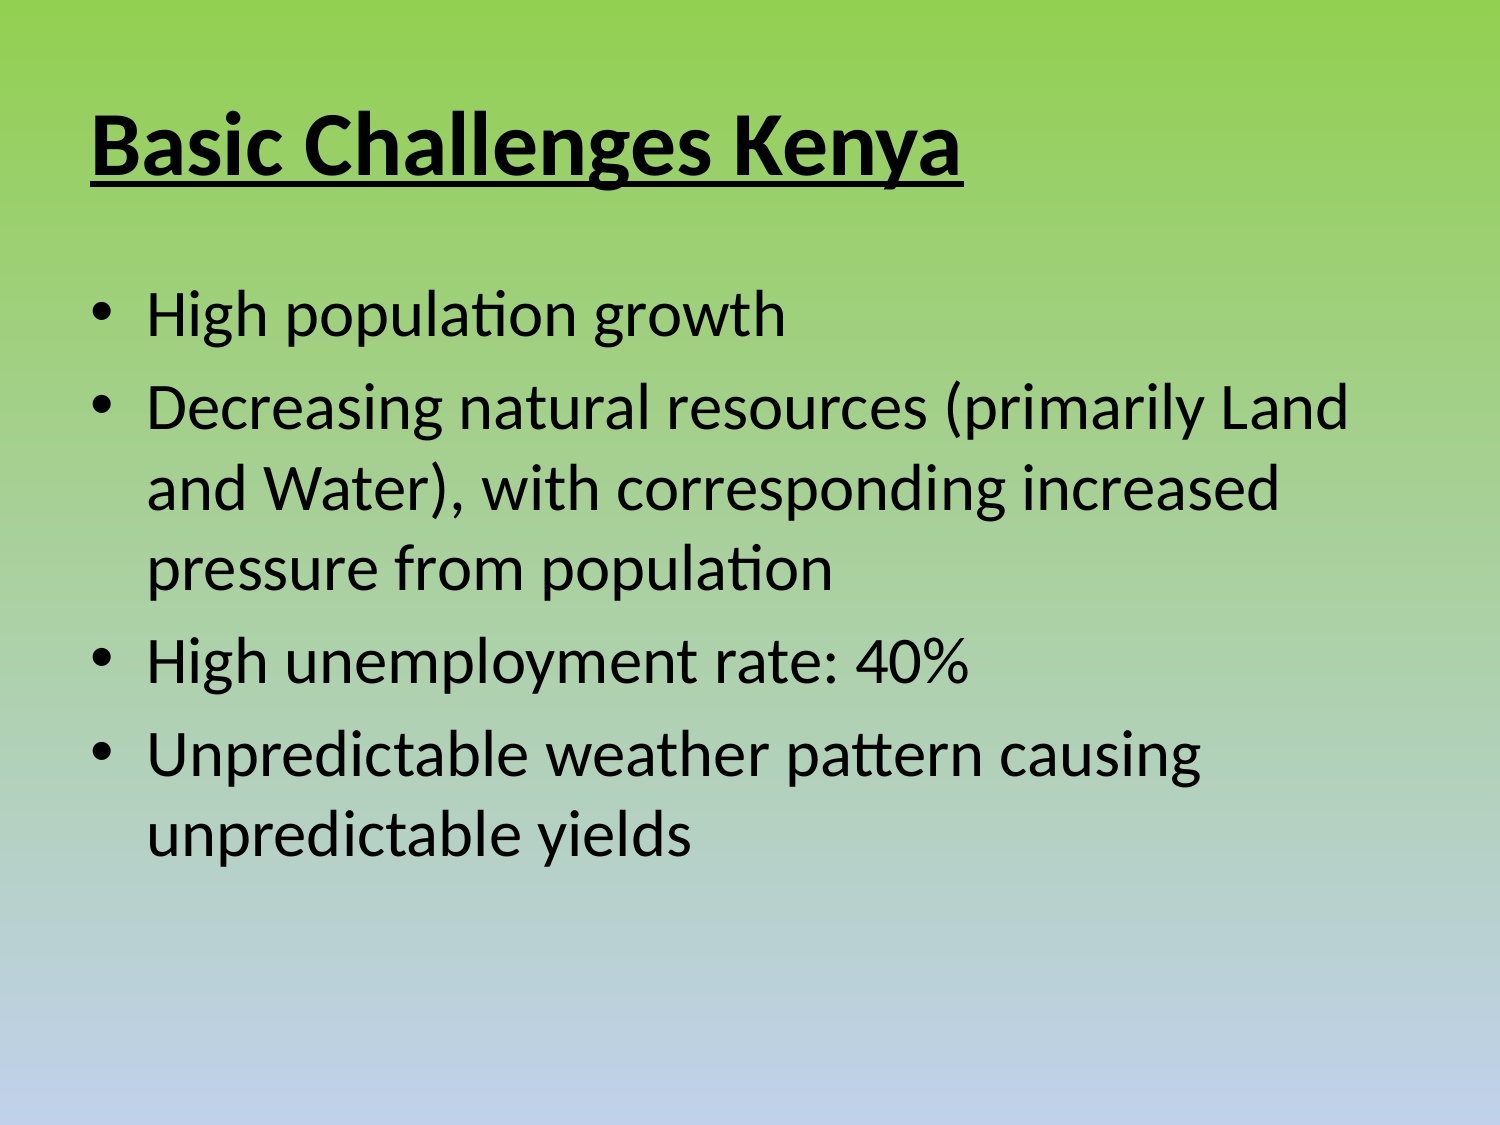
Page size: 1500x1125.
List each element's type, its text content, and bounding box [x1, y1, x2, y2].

title Basic Challenges Kenya [75, 45, 1425, 233]
list High population growth Decreasing natural resources (primarily Land and Water), with corresponding increased pressure from population High unemployment rate: 40% Unpredictable weather pattern causing unpredictable yields [75, 262, 1425, 1005]
